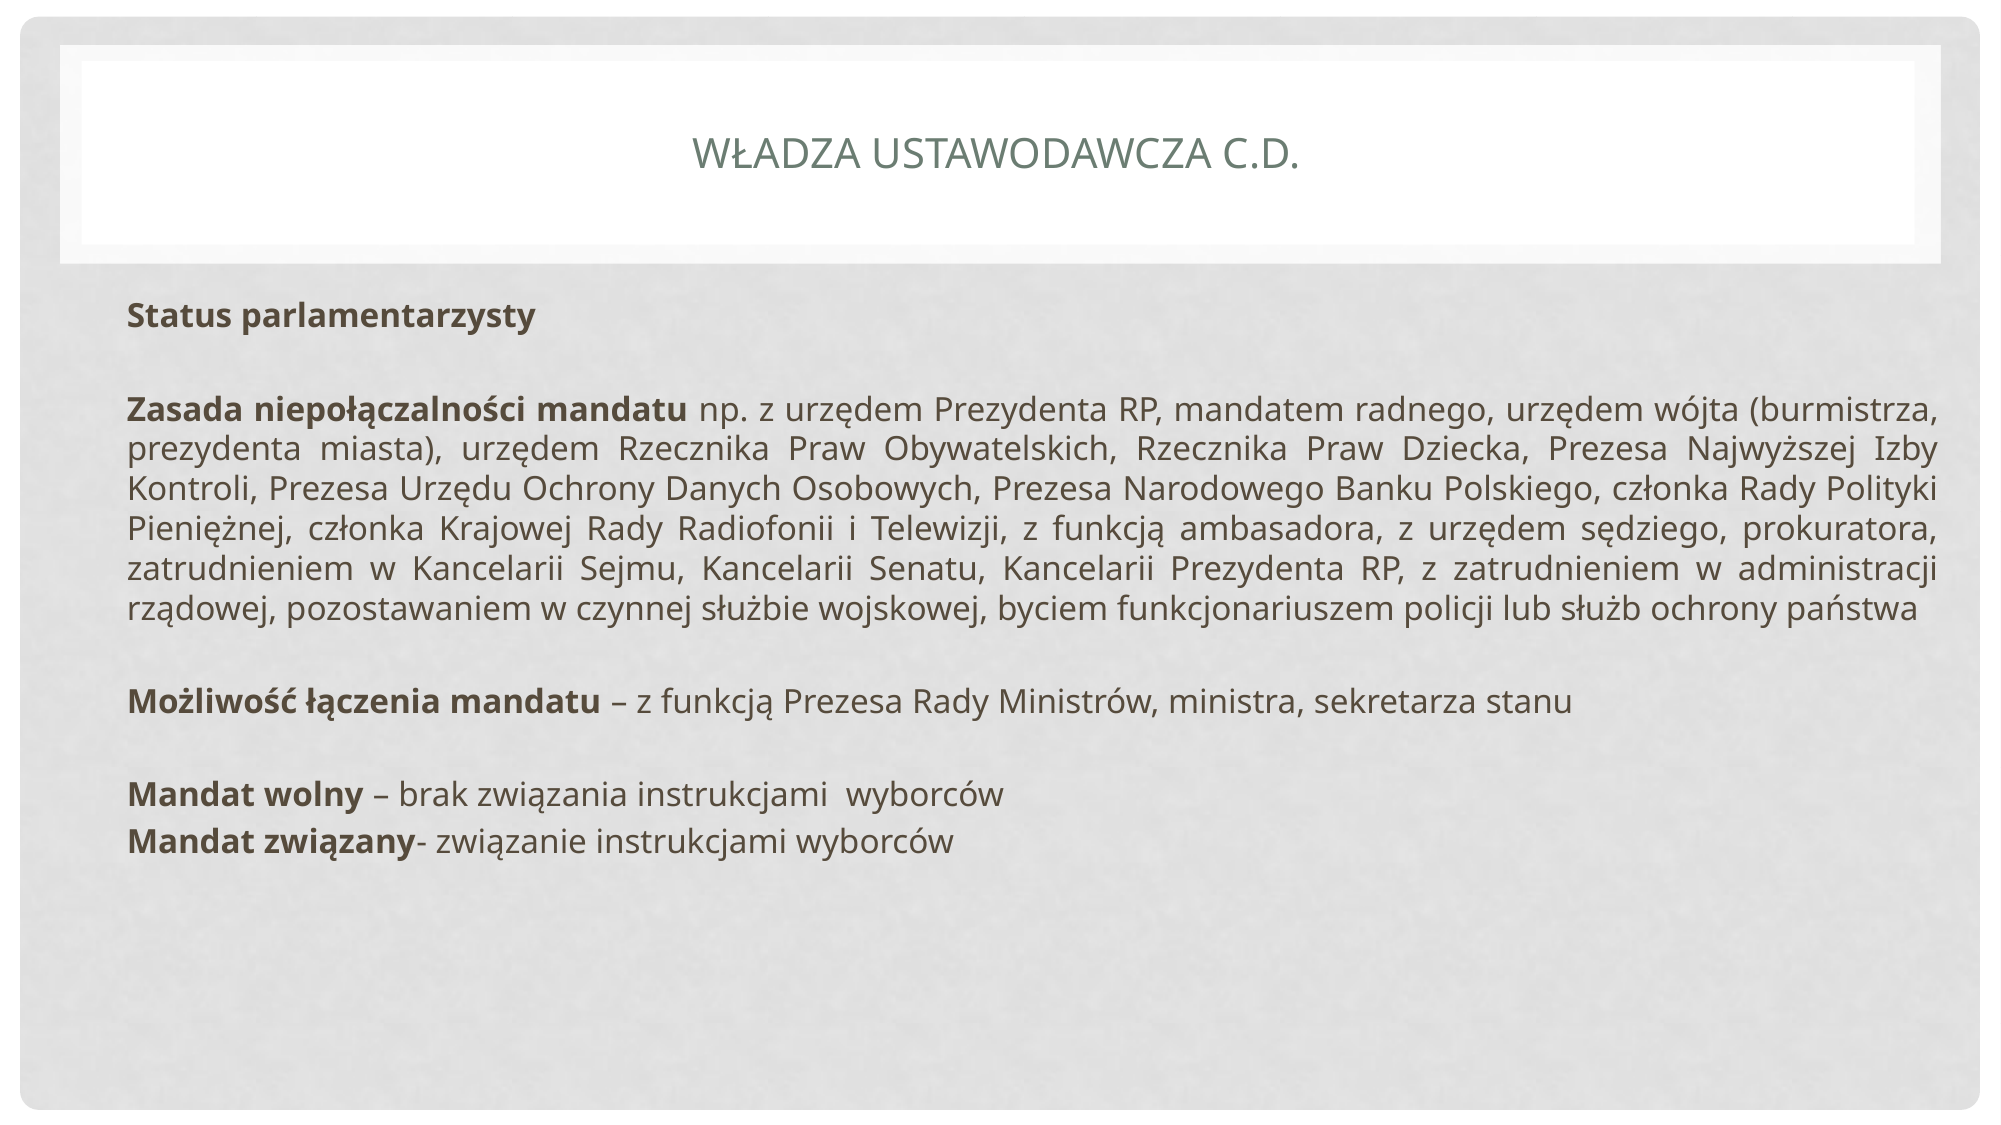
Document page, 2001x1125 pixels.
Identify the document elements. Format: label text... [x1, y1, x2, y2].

list Status parlamentarzysty Zasada niepołączalności mandatu np. z urzędem Prezydenta RP, mandatem radnego, urzędem wójta (burmistrza, prezydenta miasta), urzędem Rzecznika Praw Obywatelskich, Rzecznika Praw Dziecka, Prezesa Najwyższej Izby Kontroli, Prezesa Urzędu Ochrony Danych Osobowych, Prezesa Narodowego Banku Polskiego, członka Rady Polityki Pieniężnej, członka Krajowej Rady Radiofonii i Telewizji, z funkcją ambasadora, z urzędem sędziego, prokuratora, zatrudnieniem w Kancelarii Sejmu, Kancelarii Senatu, Kancelarii Prezydenta RP, z zatrudnieniem w administracji rządowej, pozostawaniem w czynnej służbie wojskowej, byciem funkcjonariuszem policji lub służb ochrony państwa Możliwość łączenia mandatu – z funkcją Prezesa Rady Ministrów, ministra, sekretarza stanu Mandat wolny – brak związania instrukcjami wyborców Mandat związany- związanie instrukcjami wyborców [93, 287, 1957, 1071]
title Władza ustawodawcza c.d. [93, 66, 1900, 238]
